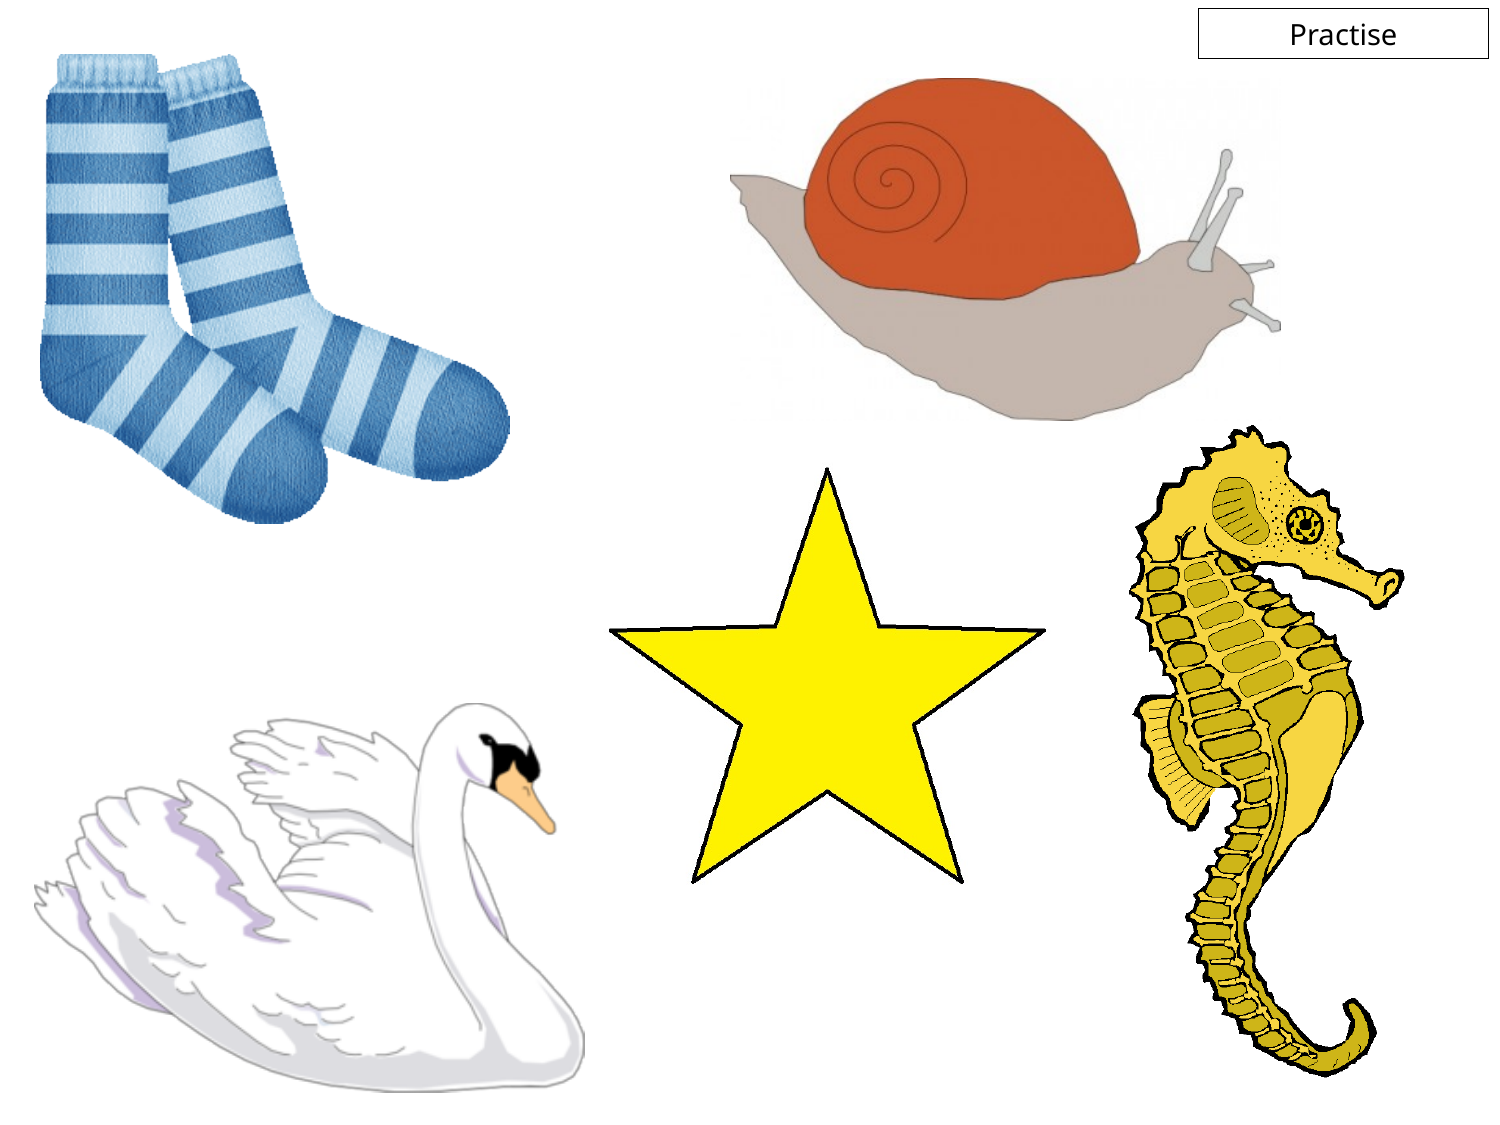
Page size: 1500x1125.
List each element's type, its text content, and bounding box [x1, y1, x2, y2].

picture [34, 423, 1054, 1093]
picture [730, 77, 1408, 1081]
text_box Practise [1198, 8, 1489, 59]
picture [40, 54, 510, 524]
